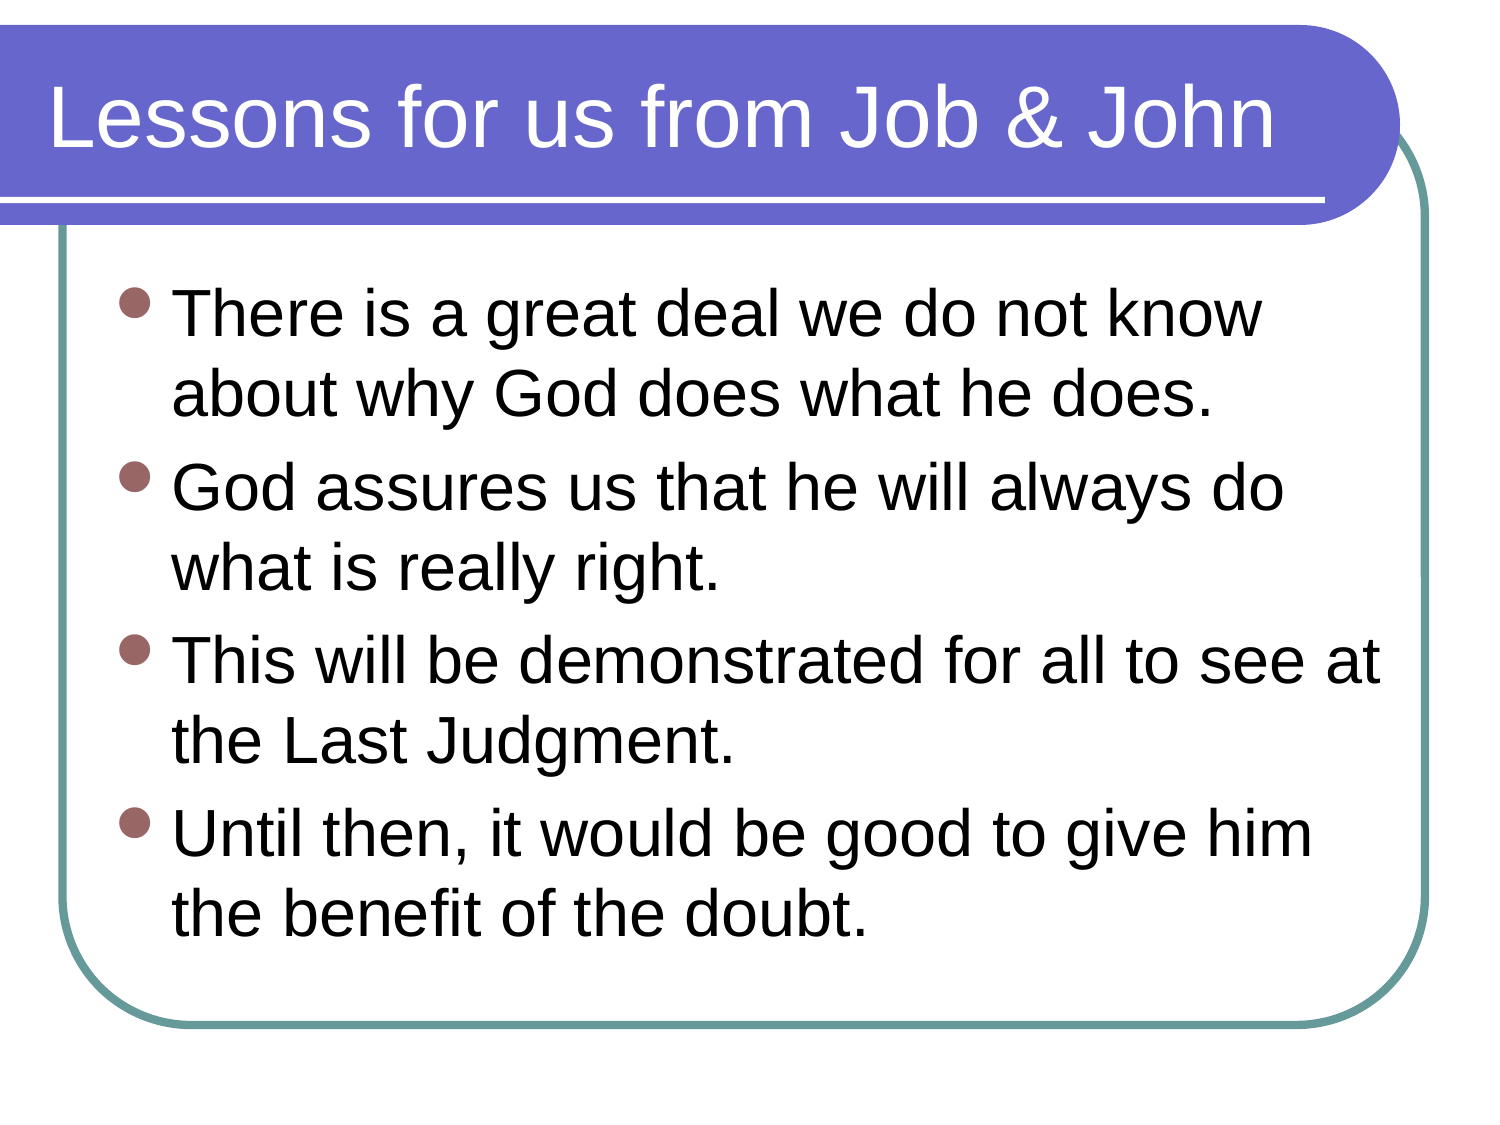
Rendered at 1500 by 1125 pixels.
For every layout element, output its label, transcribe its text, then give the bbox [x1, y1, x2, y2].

title Lessons for us from Job & John [32, 37, 1347, 188]
list There is a great deal we do not know about why God does what he does. God assures us that he will always do what is really right. This will be demonstrated for all to see at the Last Judgment. Until then, it would be good to give him the benefit of the doubt. [99, 262, 1400, 988]
